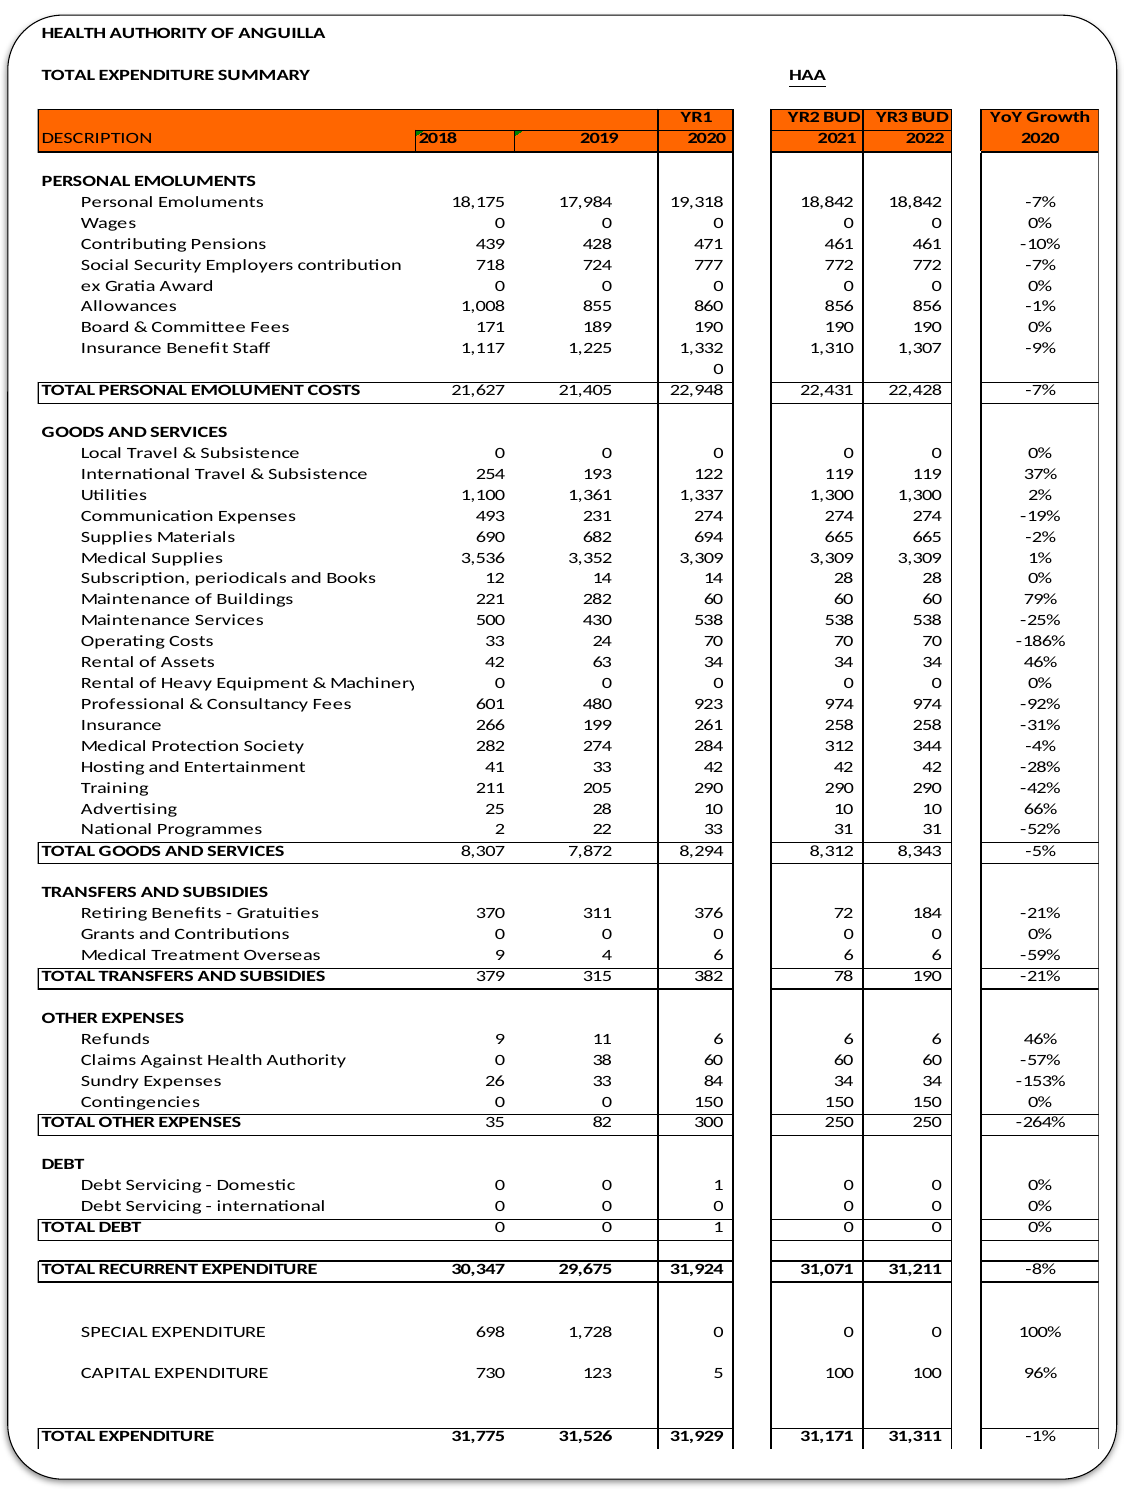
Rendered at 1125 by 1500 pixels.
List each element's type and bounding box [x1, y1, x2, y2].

picture [37, 24, 1101, 1451]
